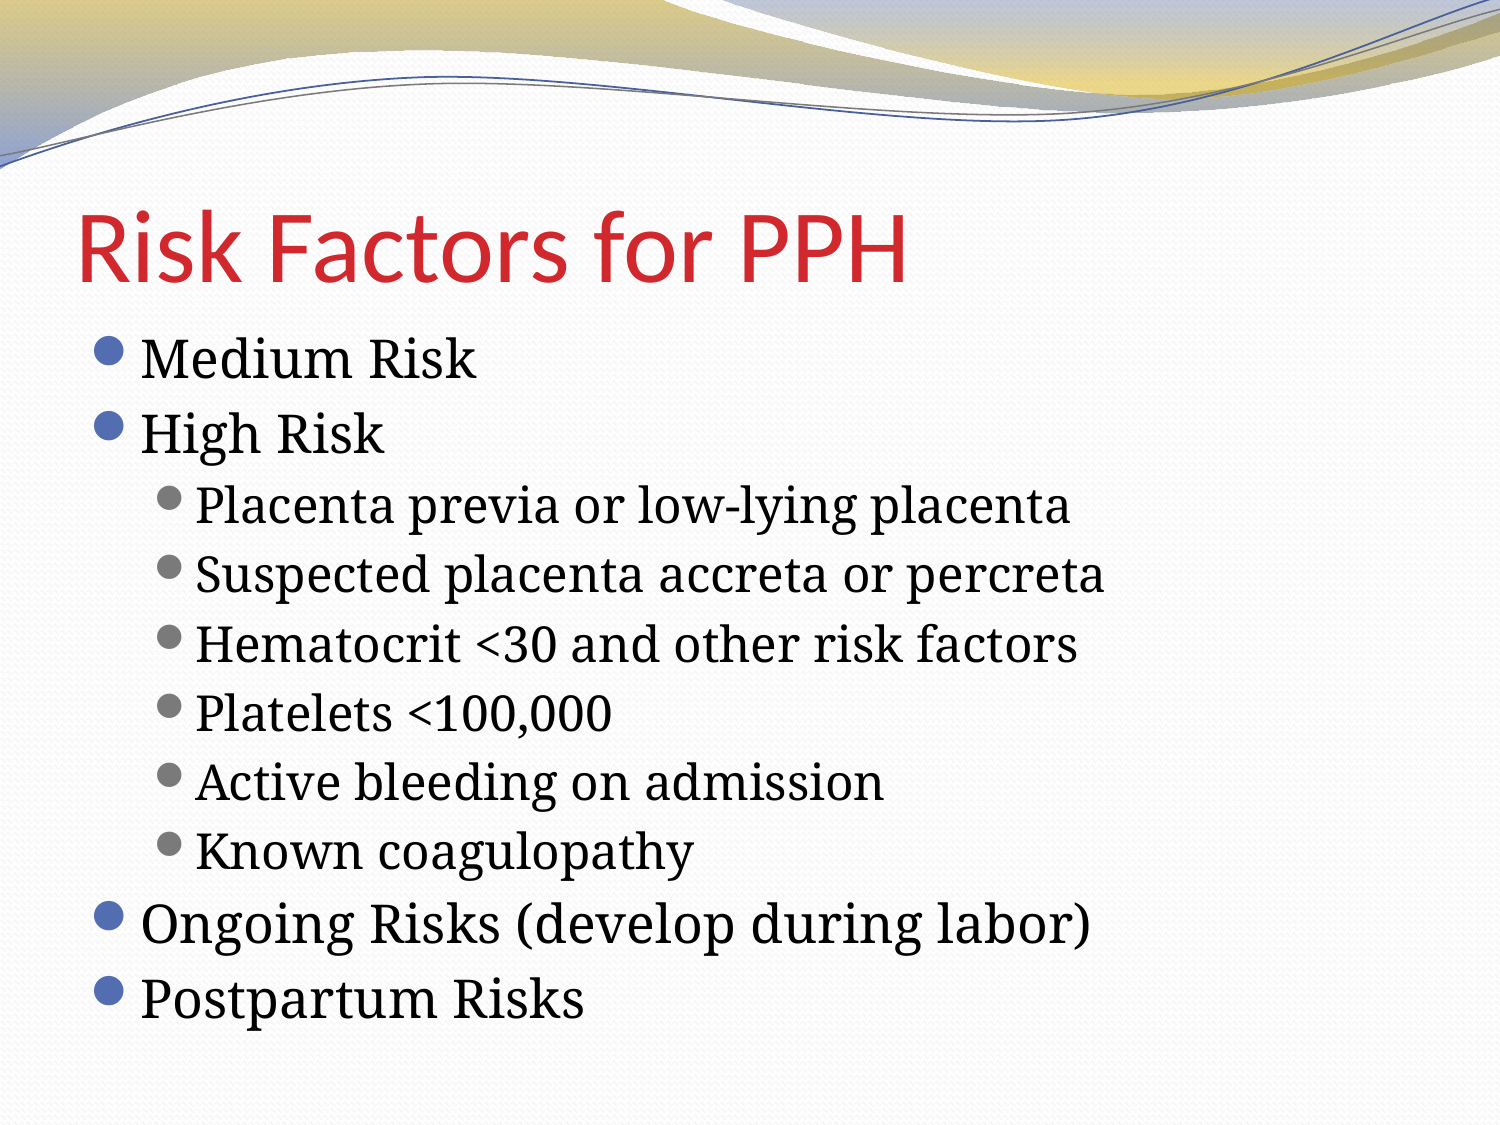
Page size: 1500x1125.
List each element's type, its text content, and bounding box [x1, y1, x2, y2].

list Medium Risk High Risk Placenta previa or low-lying placenta Suspected placenta accreta or percreta Hematocrit <30 and other risk factors Platelets <100,000 Active bleeding on admission Known coagulopathy Ongoing Risks (develop during labor) Postpartum Risks [75, 317, 1425, 1038]
title Risk Factors for PPH [75, 115, 1425, 303]
